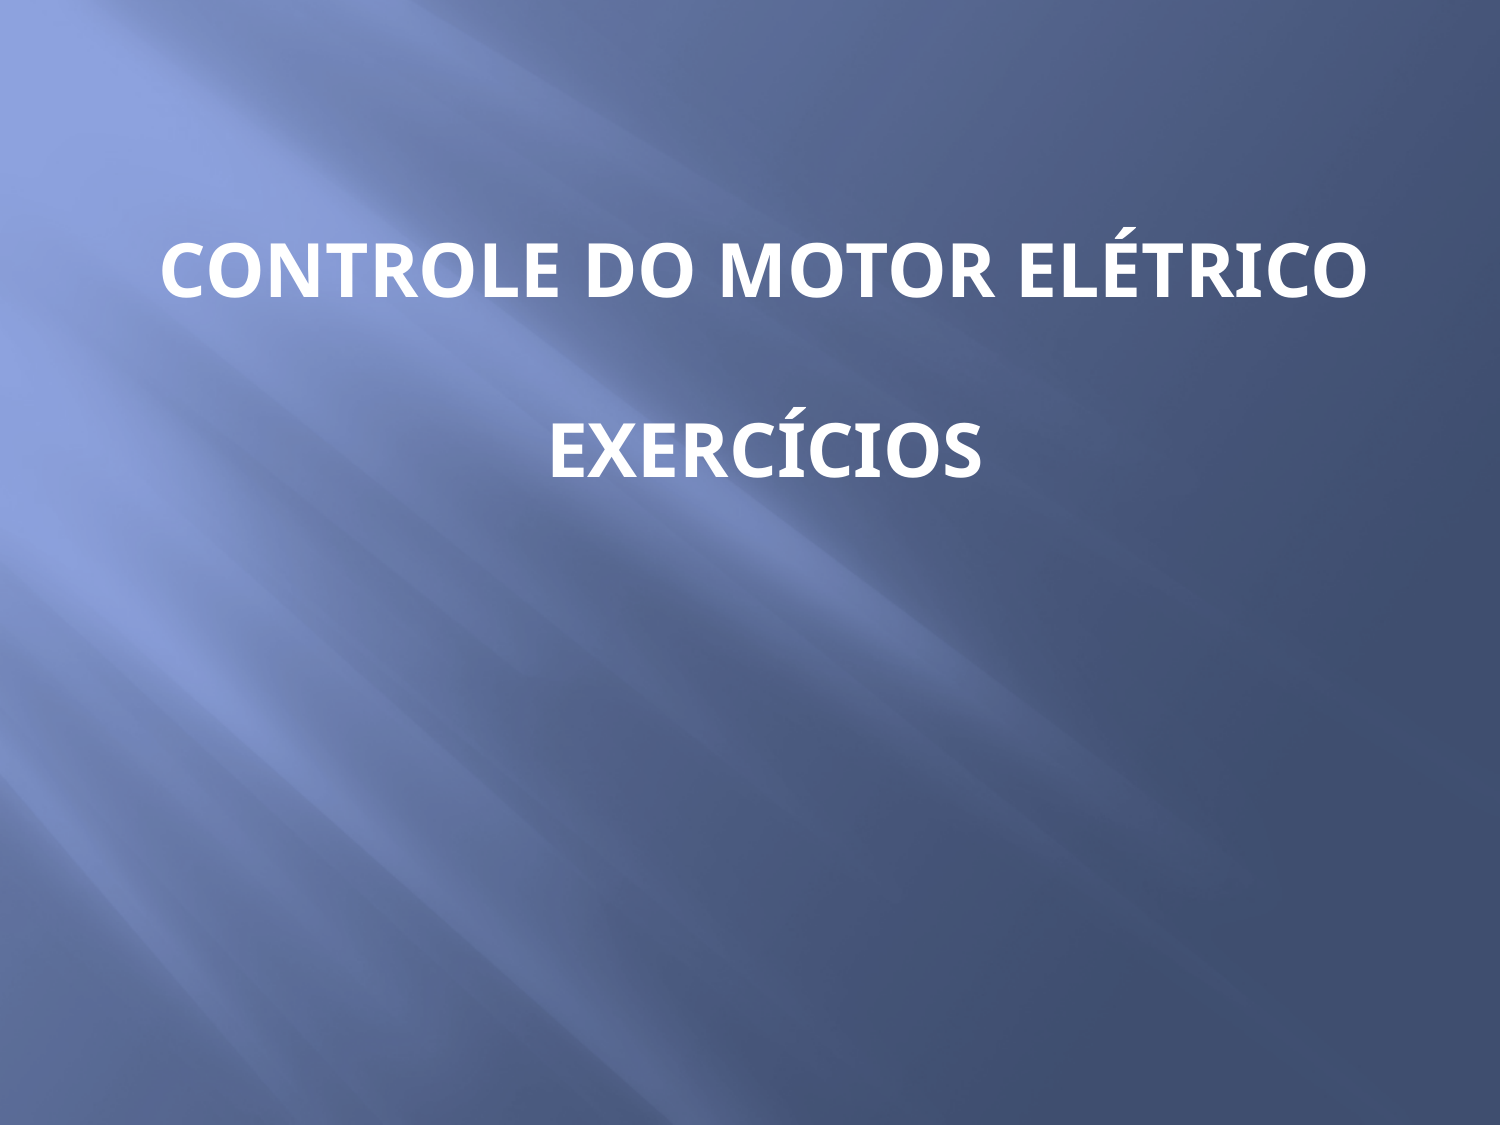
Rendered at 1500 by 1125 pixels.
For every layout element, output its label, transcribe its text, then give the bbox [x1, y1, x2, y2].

text_box CONTROLE DO MOTOR ELÉTRICO EXERCÍCIOS [144, 125, 1387, 591]
